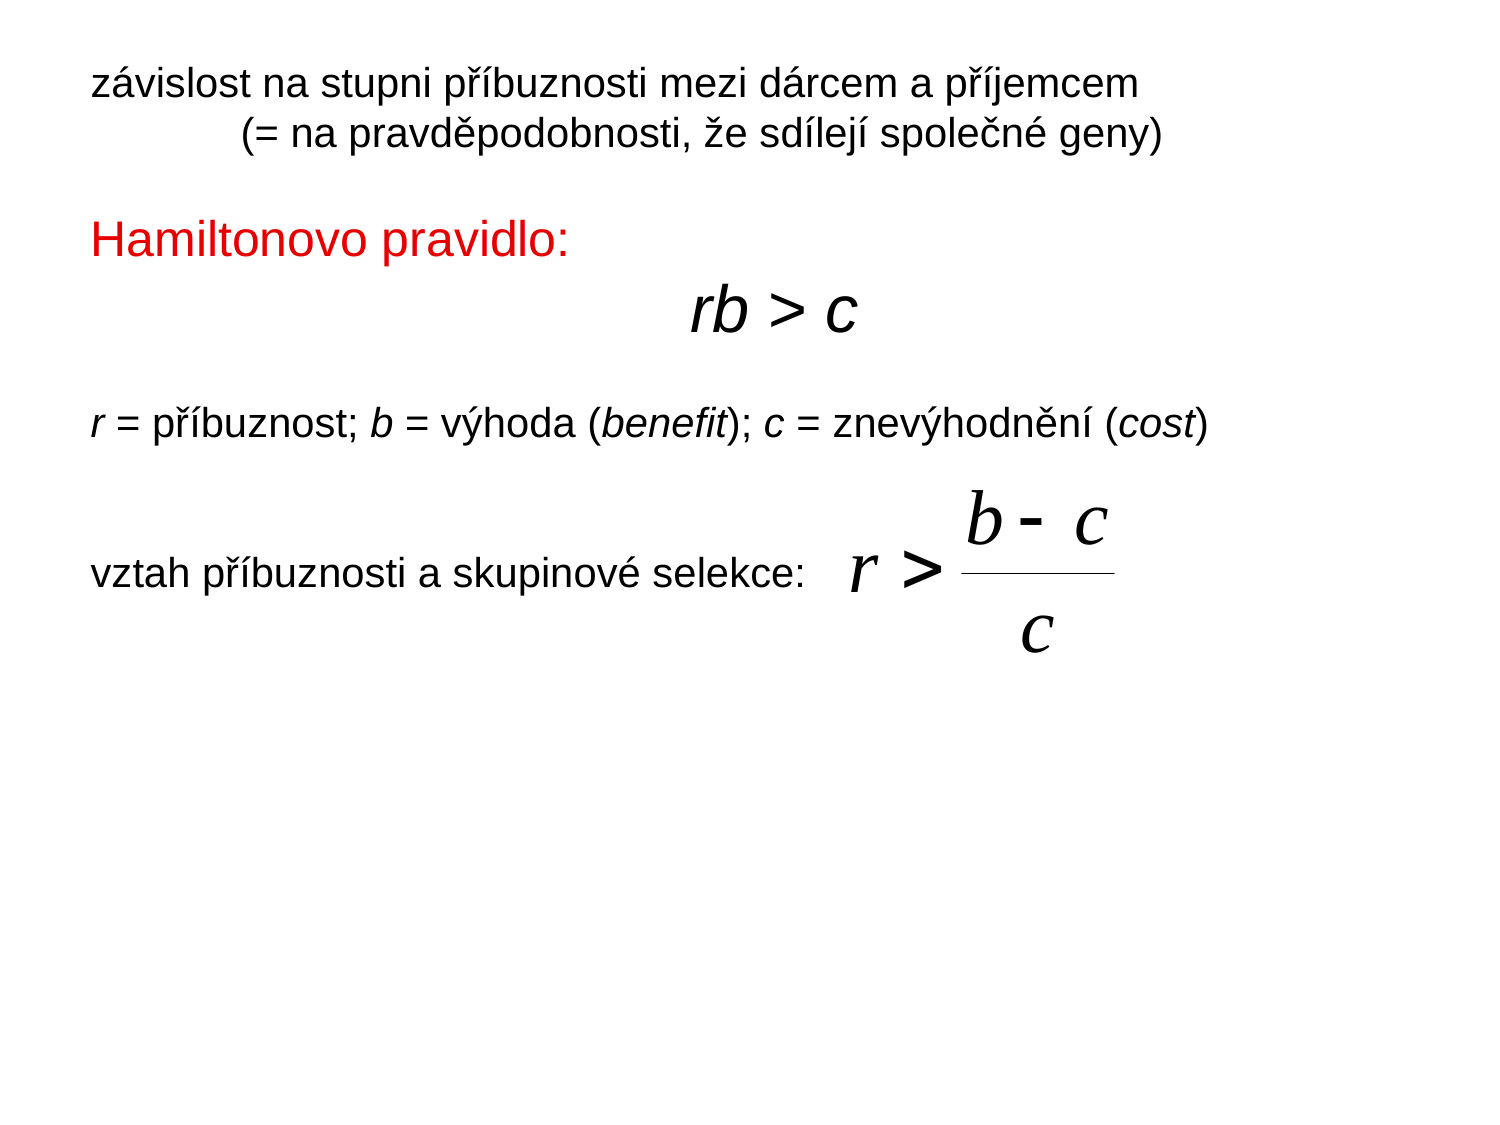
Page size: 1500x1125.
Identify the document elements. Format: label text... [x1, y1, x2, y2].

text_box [835, 465, 1133, 671]
text_box závislost na stupni příbuznosti mezi dárcem a příjemcem (= na pravděpodobnosti, že sdílejí společné geny) Hamiltonovo pravidlo: rb > c r = příbuznost; b = výhoda (benefit); c = znevýhodnění (cost) vztah příbuznosti a skupinové selekce: [75, 48, 1225, 604]
